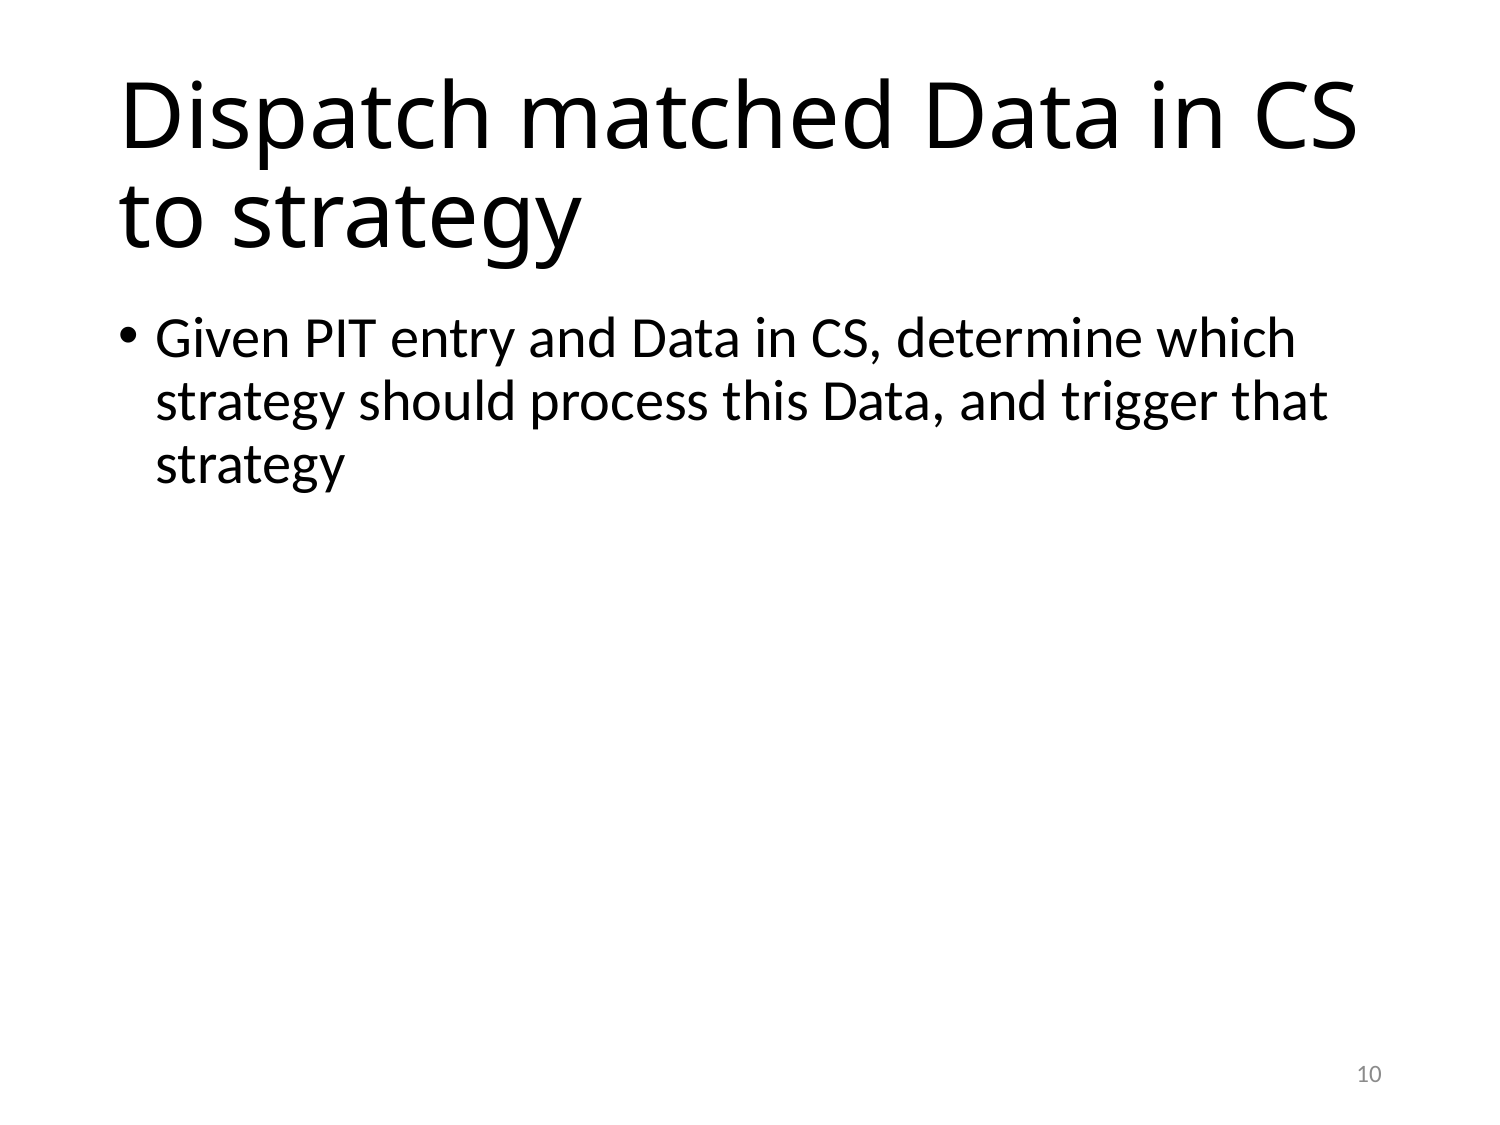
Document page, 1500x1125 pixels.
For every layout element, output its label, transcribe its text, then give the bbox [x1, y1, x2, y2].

list Given PIT entry and Data in CS, determine which strategy should process this Data, and trigger that strategy [103, 299, 1397, 1014]
title Dispatch matched Data in CS to strategy [103, 59, 1397, 278]
slide_number 10 [1059, 1042, 1397, 1103]
